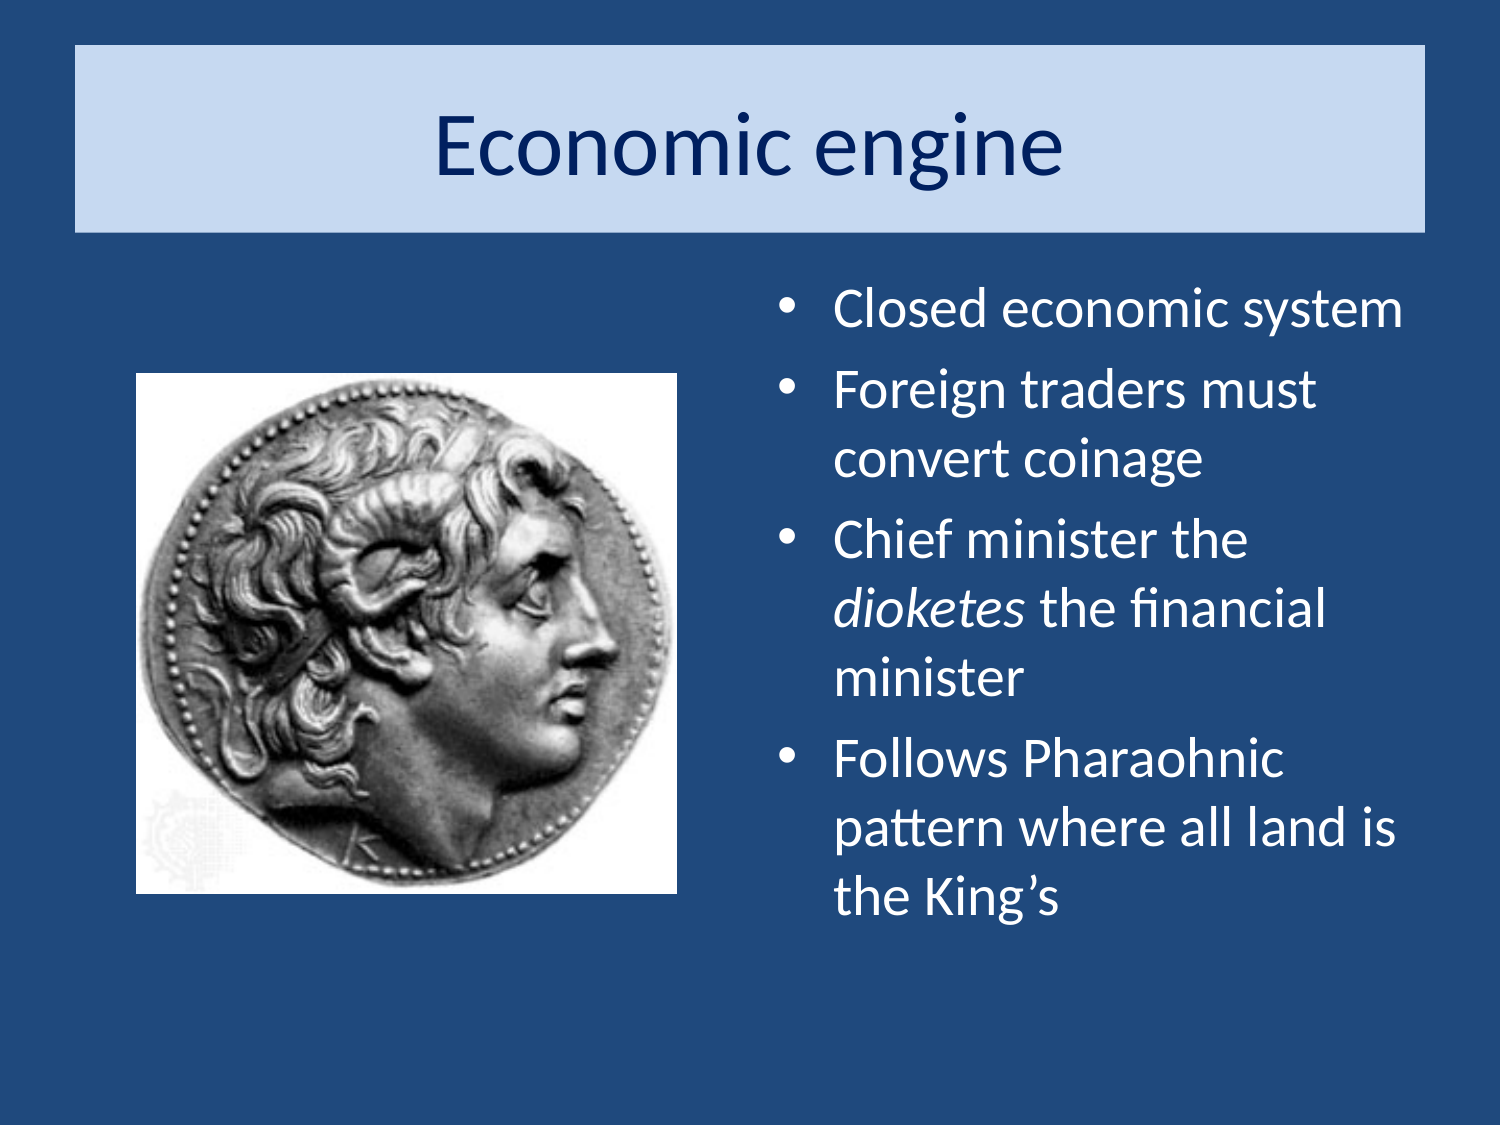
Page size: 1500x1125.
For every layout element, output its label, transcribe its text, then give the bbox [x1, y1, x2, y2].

list Closed economic system Foreign traders must convert coinage Chief minister the dioketes the financial minister Follows Pharaohnic pattern where all land is the King’s [762, 262, 1425, 1005]
title Economic engine [75, 45, 1425, 233]
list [136, 373, 677, 895]
